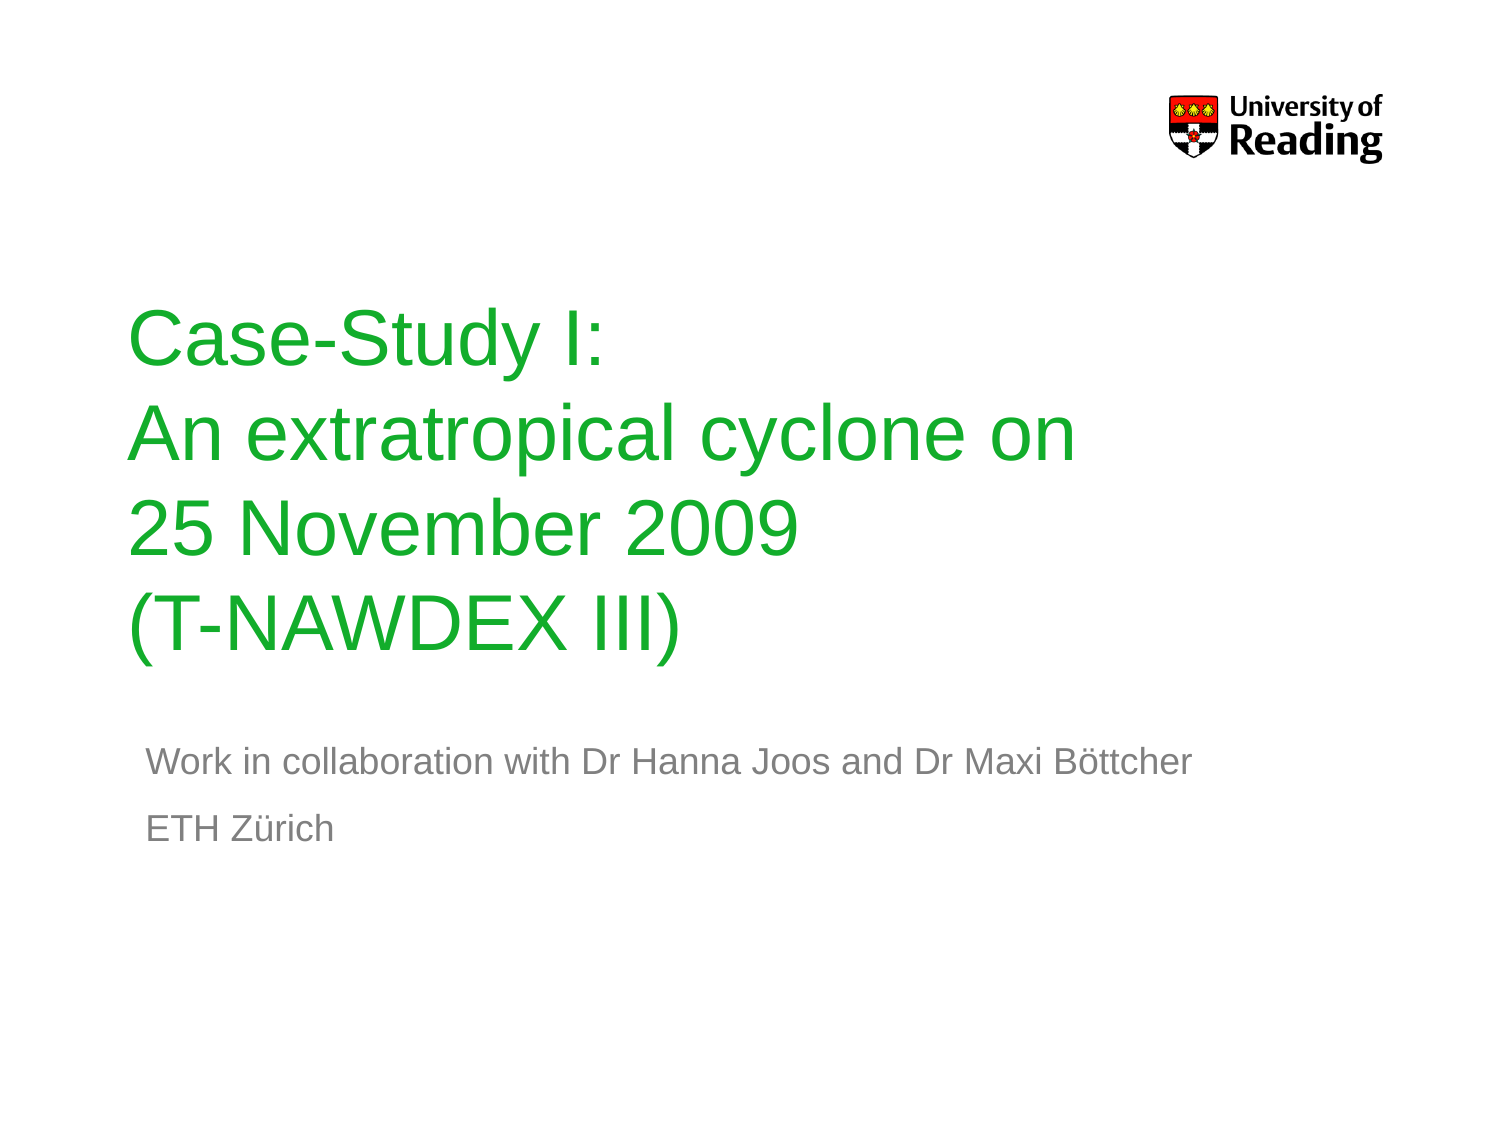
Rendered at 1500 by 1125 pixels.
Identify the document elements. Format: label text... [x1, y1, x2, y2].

picture [1169, 94, 1383, 165]
text_box Work in collaboration with Dr Hanna Joos and Dr Maxi Böttcher ETH Zürich [130, 707, 1243, 857]
text_box Case-Study I: An extratropical cyclone on 25 November 2009 (T-NAWDEX III) [112, 278, 1388, 697]
